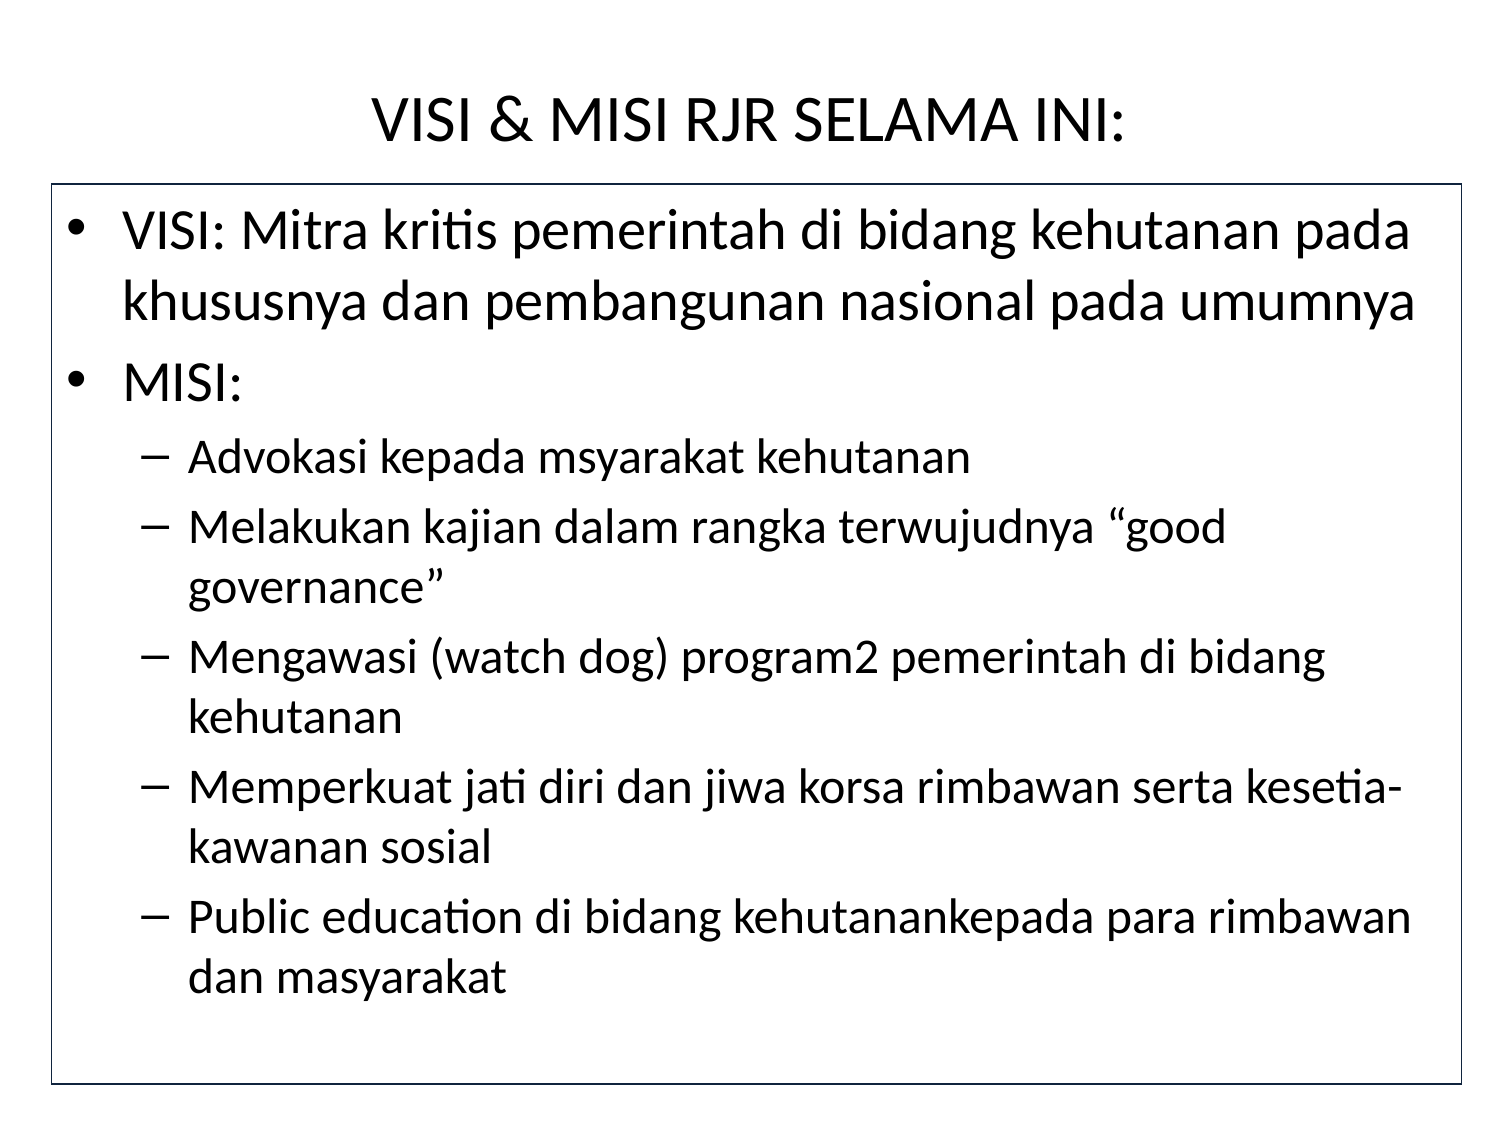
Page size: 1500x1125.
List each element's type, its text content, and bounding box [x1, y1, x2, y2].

title VISI & MISI RJR SELAMA INI: [74, 44, 1426, 183]
list VISI: Mitra kritis pemerintah di bidang kehutanan pada khususnya dan pembangunan nasional pada umumnya MISI: Advokasi kepada msyarakat kehutanan Melakukan kajian dalam rangka terwujudnya “good governance” Mengawasi (watch dog) program2 pemerintah di bidang kehutanan Memperkuat jati diri dan jiwa korsa rimbawan serta kesetia-kawanan sosial Public education di bidang kehutanankepada para rimbawan dan masyarakat [51, 183, 1462, 1085]
